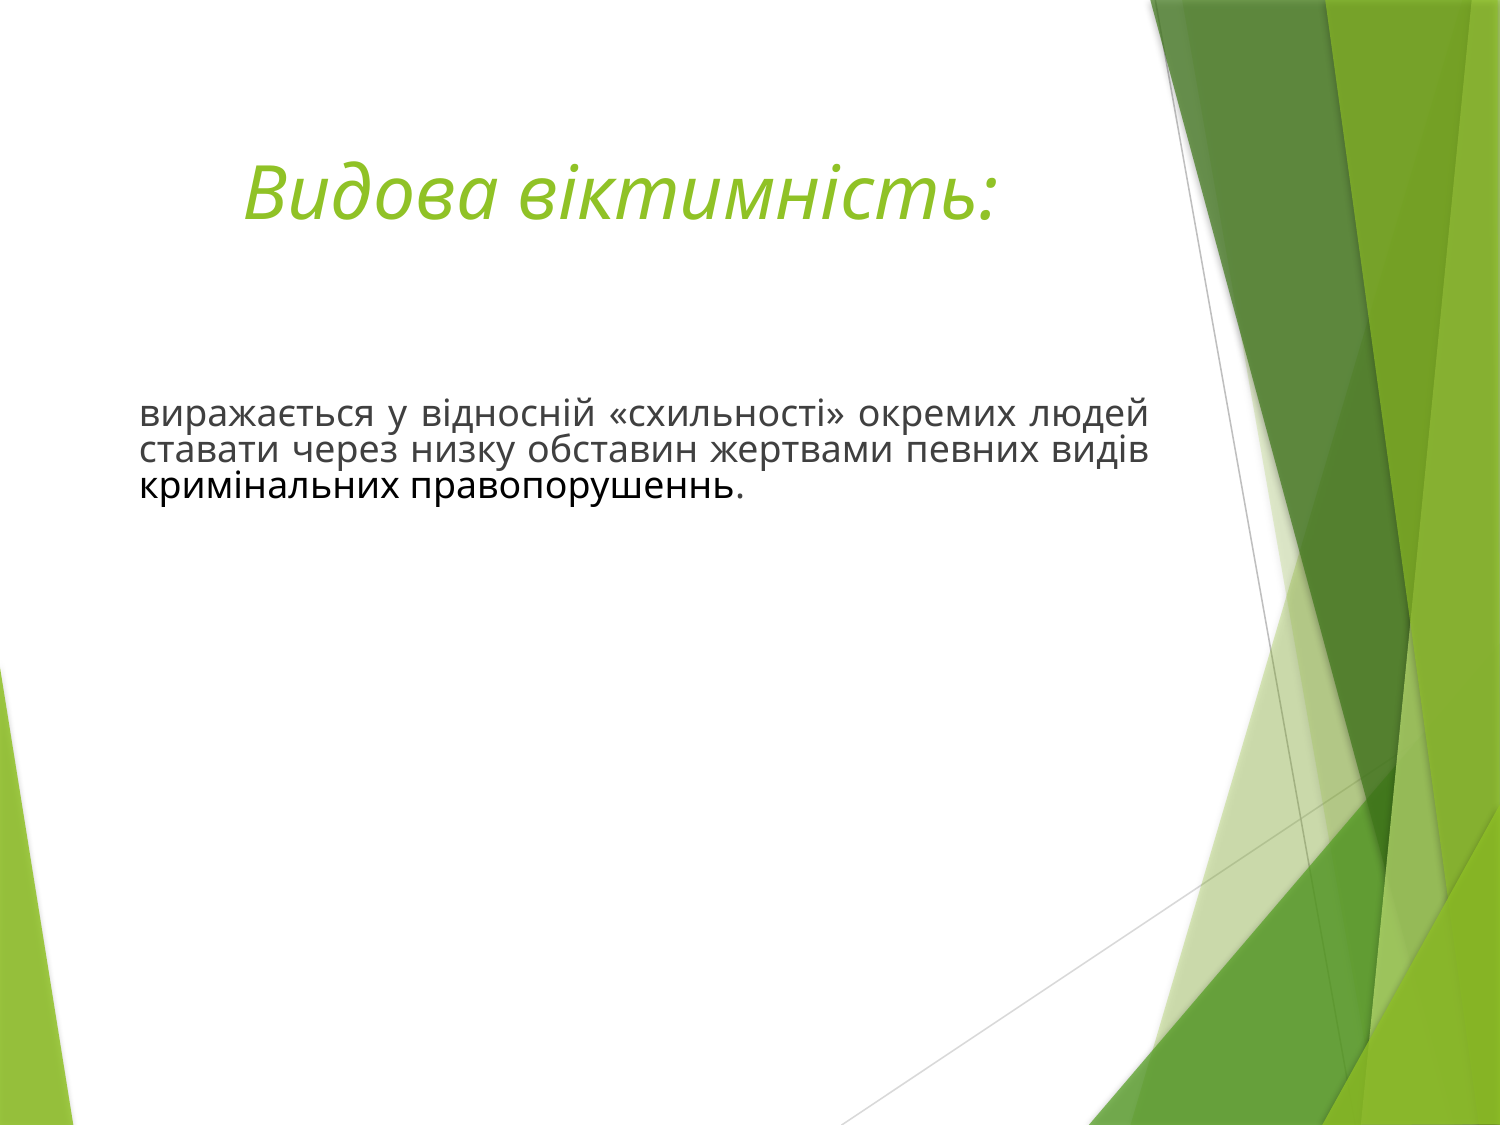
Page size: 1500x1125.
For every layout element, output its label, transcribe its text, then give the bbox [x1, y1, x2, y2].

title Видова віктимність: [100, 137, 1142, 310]
list виражається у відносній «схильності» окремих людей ставати через низку обставин жертвами певних видів кримінальних правопорушеннь. [123, 389, 1166, 563]
